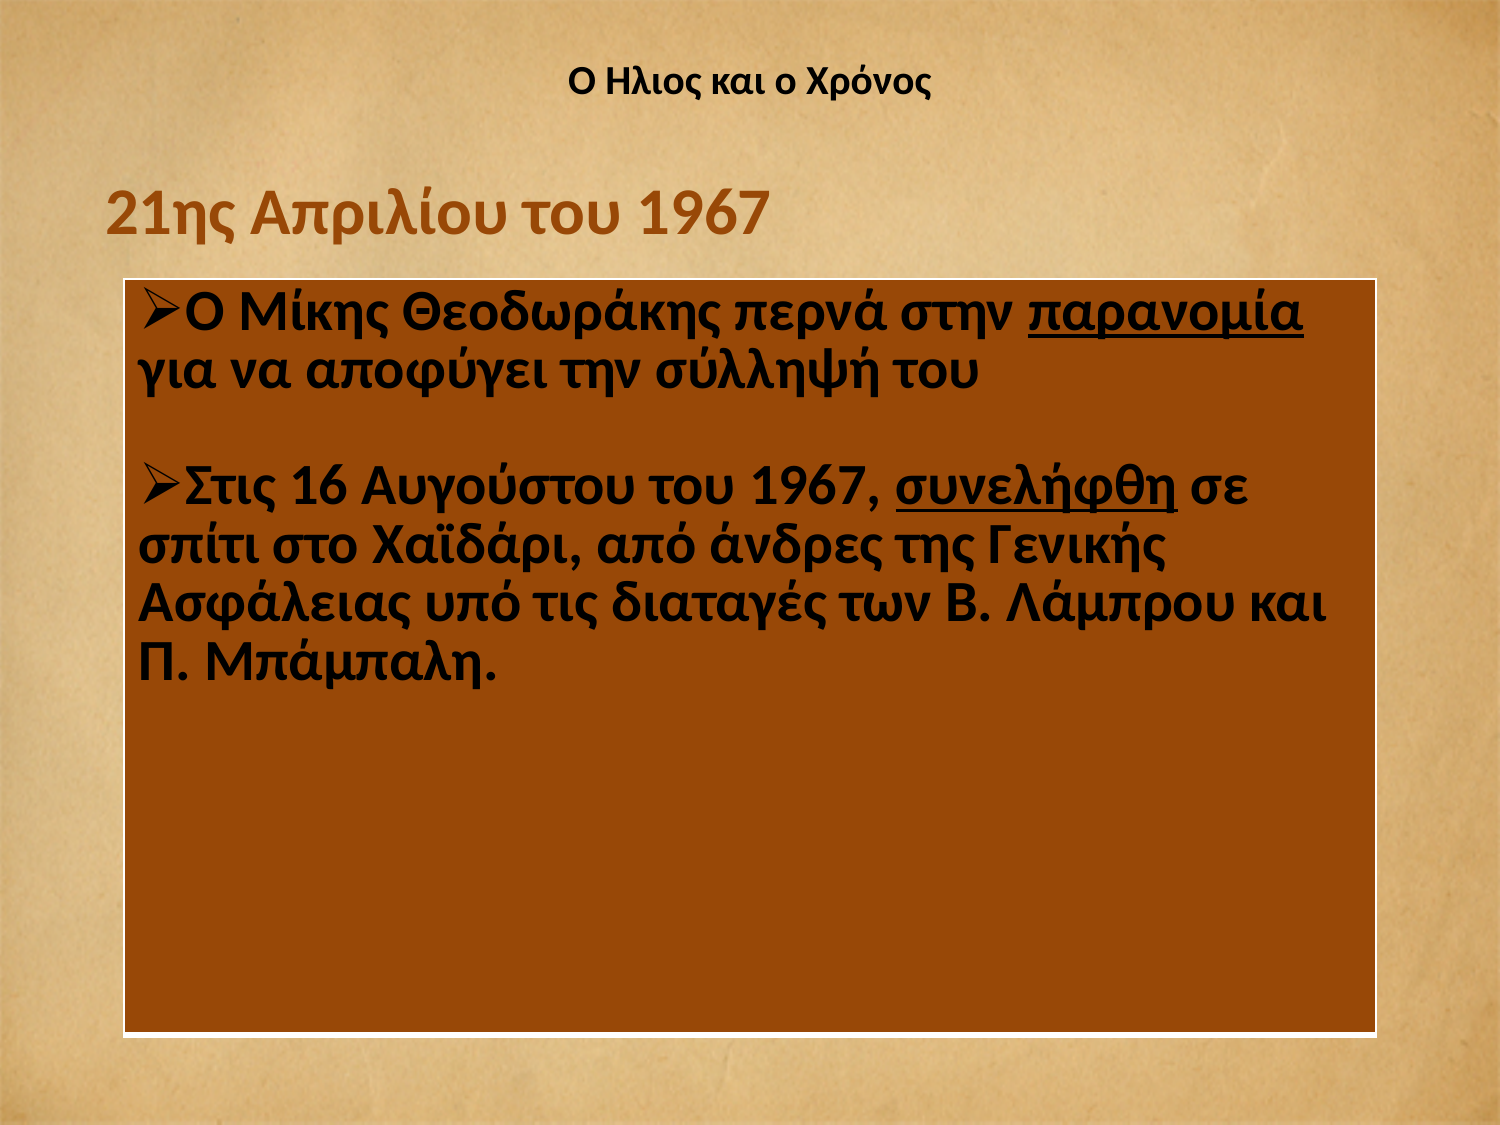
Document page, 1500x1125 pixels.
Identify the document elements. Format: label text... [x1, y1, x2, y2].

title Ο Ήλιος και ο Χρόνος [75, 45, 1425, 160]
picture [0, 0, 1500, 1125]
list 21ης Απριλίου του 1967 [75, 160, 1425, 1005]
table_header Ο Μίκης Θεοδωράκης περνά στην παρανομία για να αποφύγει την σύλληψή του Στις 16 Αυγούστου του 1967, συνελήφθη σε σπίτι στο Χαϊδάρι, από άνδρες της Γενικής Ασφάλειας υπό τις διαταγές των Β. Λάμπρου και Π. Μπάμπαλη. [125, 280, 1375, 1032]
